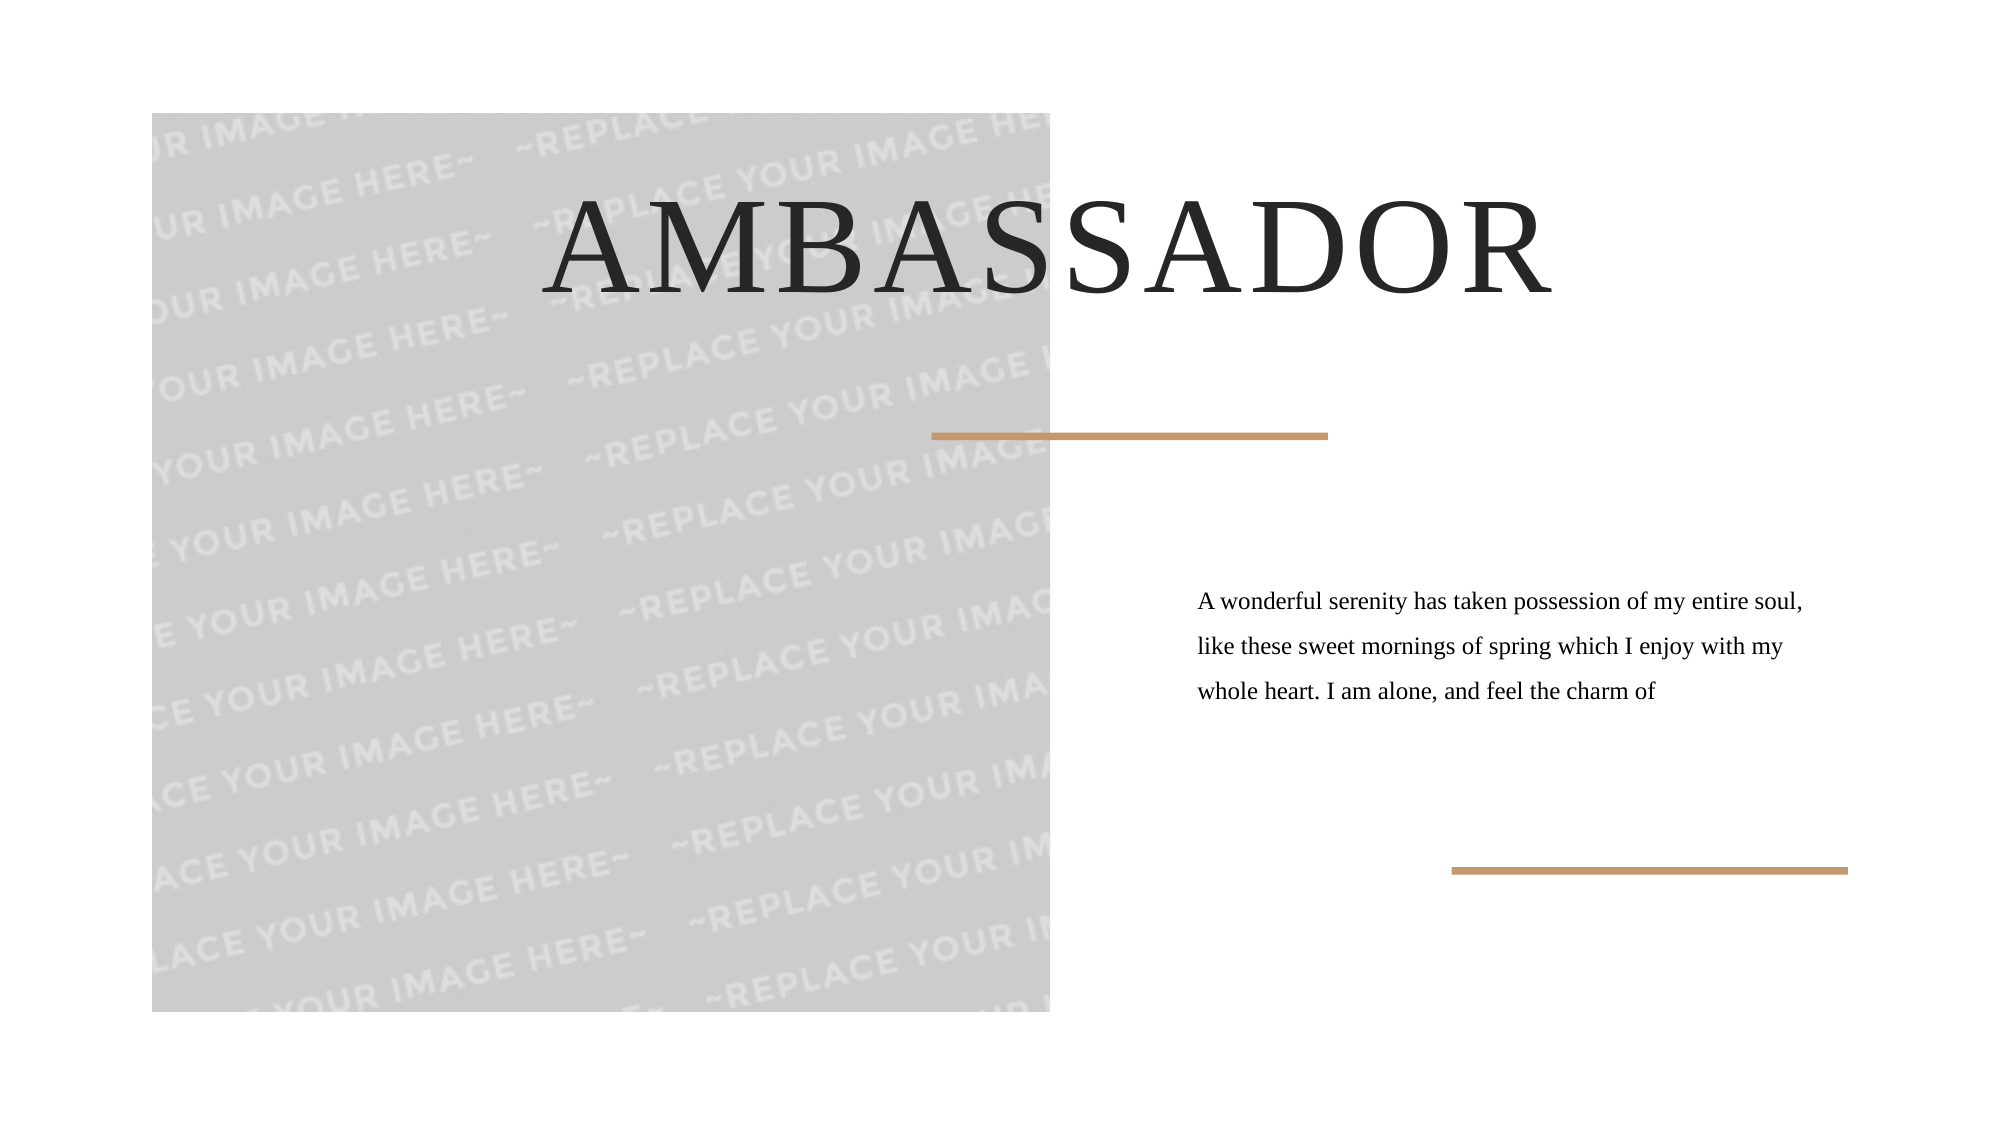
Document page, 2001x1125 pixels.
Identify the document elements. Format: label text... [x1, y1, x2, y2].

text_box A wonderful serenity has taken possession of my entire soul, like these sweet mornings of spring which I enjoy with my whole heart. I am alone, and feel the charm of [1182, 562, 1848, 712]
text_box [1051, 432, 1329, 441]
picture [152, 113, 1051, 1012]
text_box [1451, 866, 1849, 876]
text_box AMBASSADOR [1051, 147, 1677, 328]
